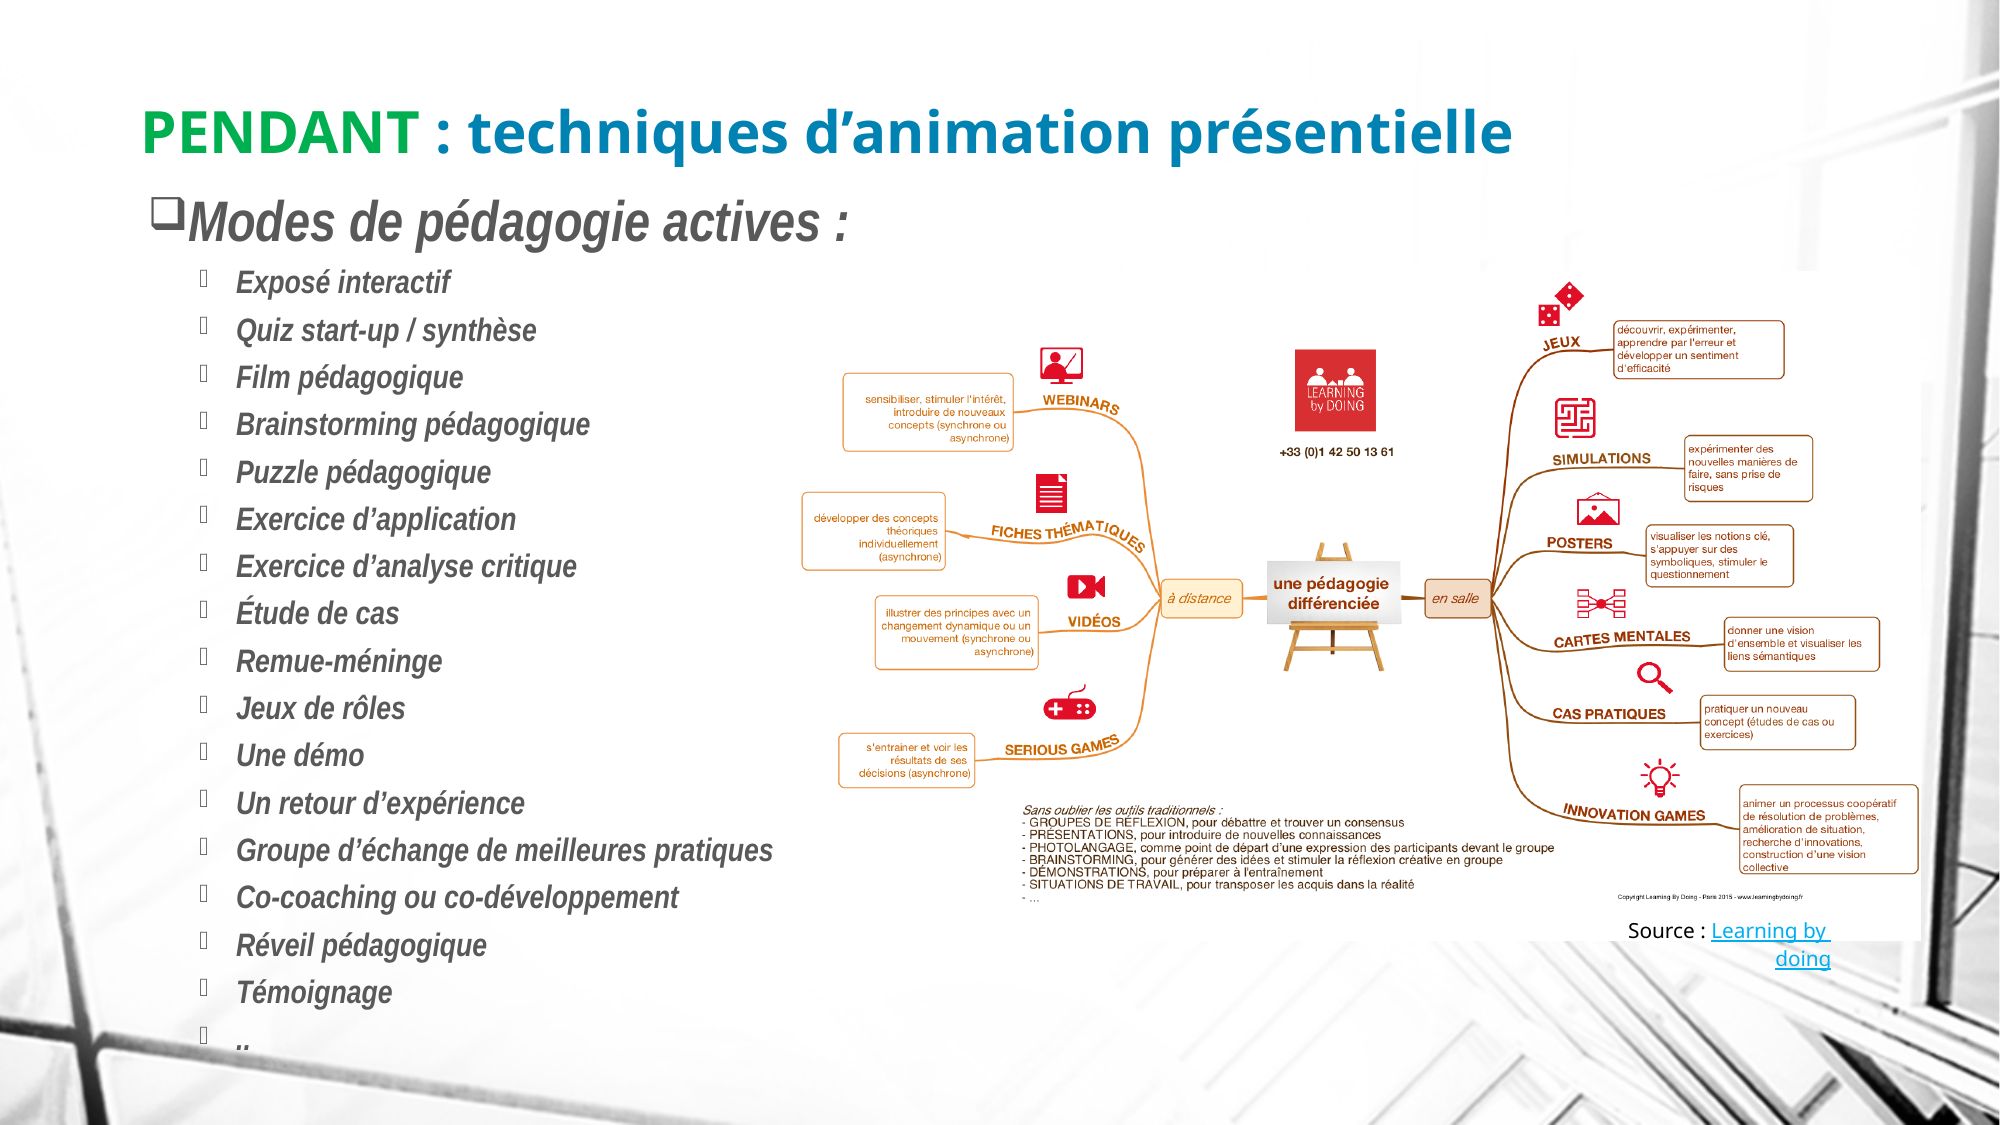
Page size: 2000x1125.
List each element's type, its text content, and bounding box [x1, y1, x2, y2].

list Modes de pédagogie actives : Exposé interactif Quiz start-up / synthèse Film pédagogique Brainstorming pédagogique Puzzle pédagogique Exercice d’application Exercice d’analyse critique Étude de cas Remue-méninge Jeux de rôles Une démo Un retour d’expérience Groupe d’échange de meilleures pratiques Co-coaching ou co-développement Réveil pédagogique Témoignage .. [125, 184, 894, 1071]
picture [0, 0, 2000, 1125]
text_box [798, 271, 1921, 951]
title PENDANT : techniques d’animation présentielle [125, 87, 1862, 173]
